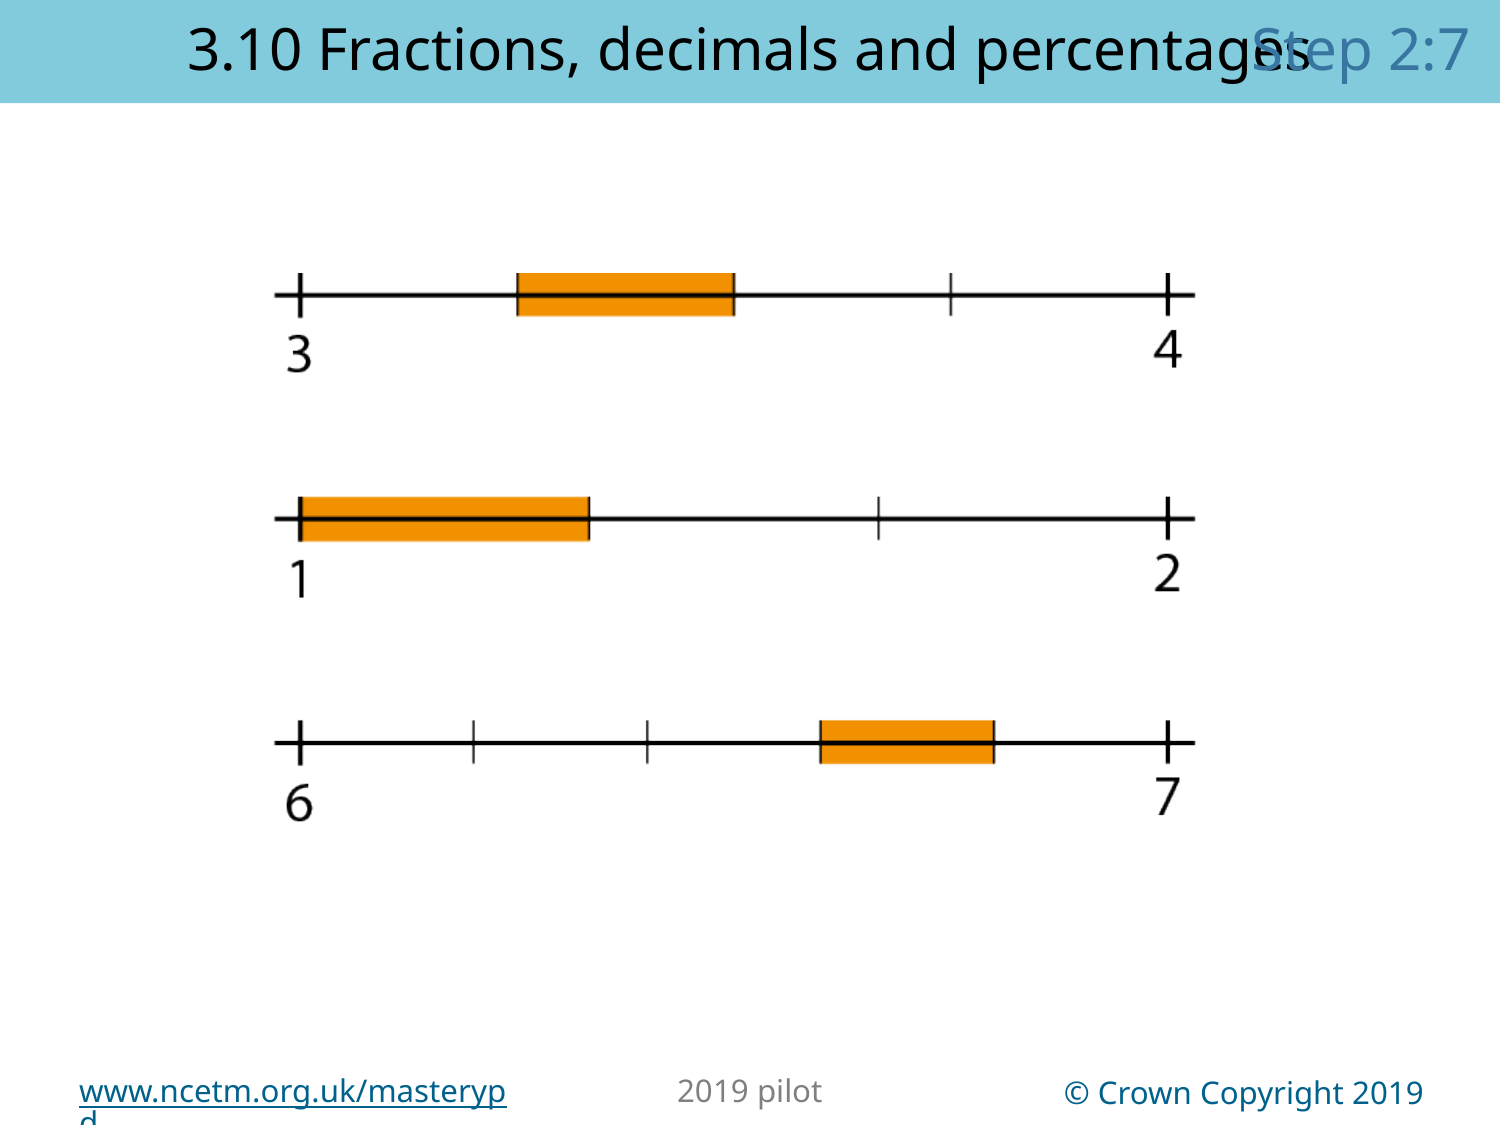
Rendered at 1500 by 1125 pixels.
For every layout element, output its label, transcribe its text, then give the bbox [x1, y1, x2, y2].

picture [84, 273, 1416, 852]
list Step 2:7 [0, 0, 1500, 104]
